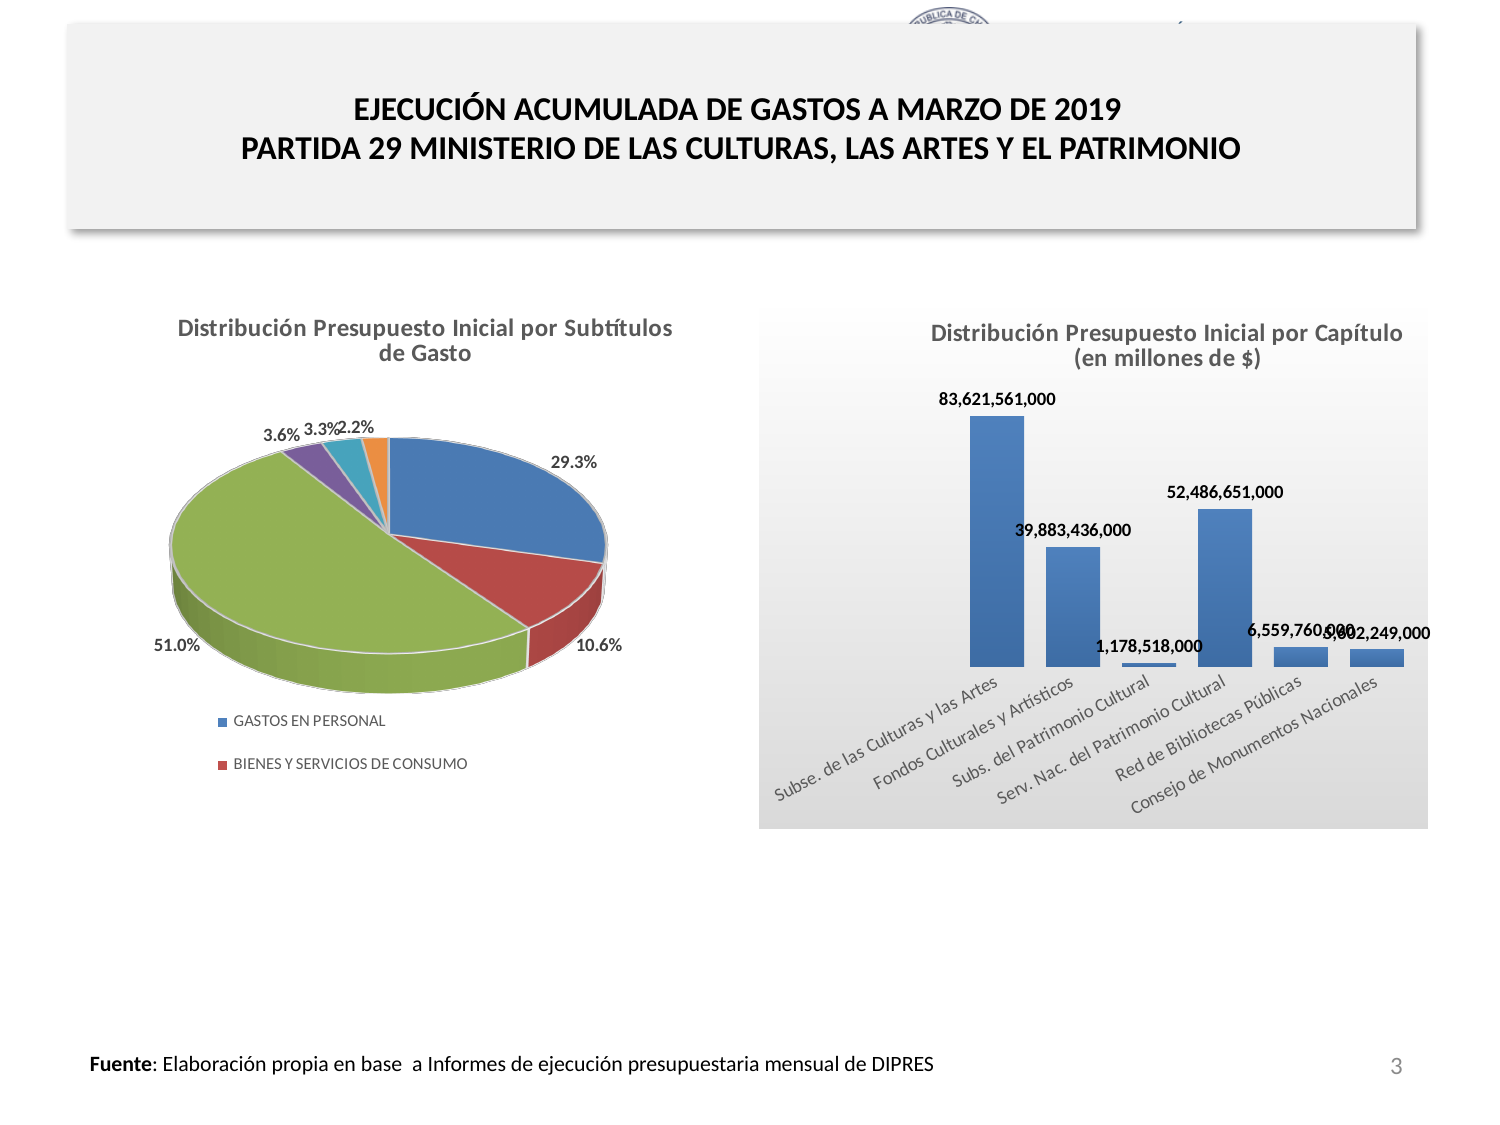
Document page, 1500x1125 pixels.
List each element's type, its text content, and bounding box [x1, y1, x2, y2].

picture [903, 7, 997, 24]
title EJECUCIÓN ACUMULADA DE GASTOS A MARZO DE 2019 PARTIDA 29 MINISTERIO DE LAS CULTURAS, LAS ARTES Y EL PATRIMONIO [68, 24, 1416, 229]
slide_number 3 [1067, 1035, 1418, 1095]
chart [757, 302, 1433, 831]
chart [67, 302, 703, 840]
